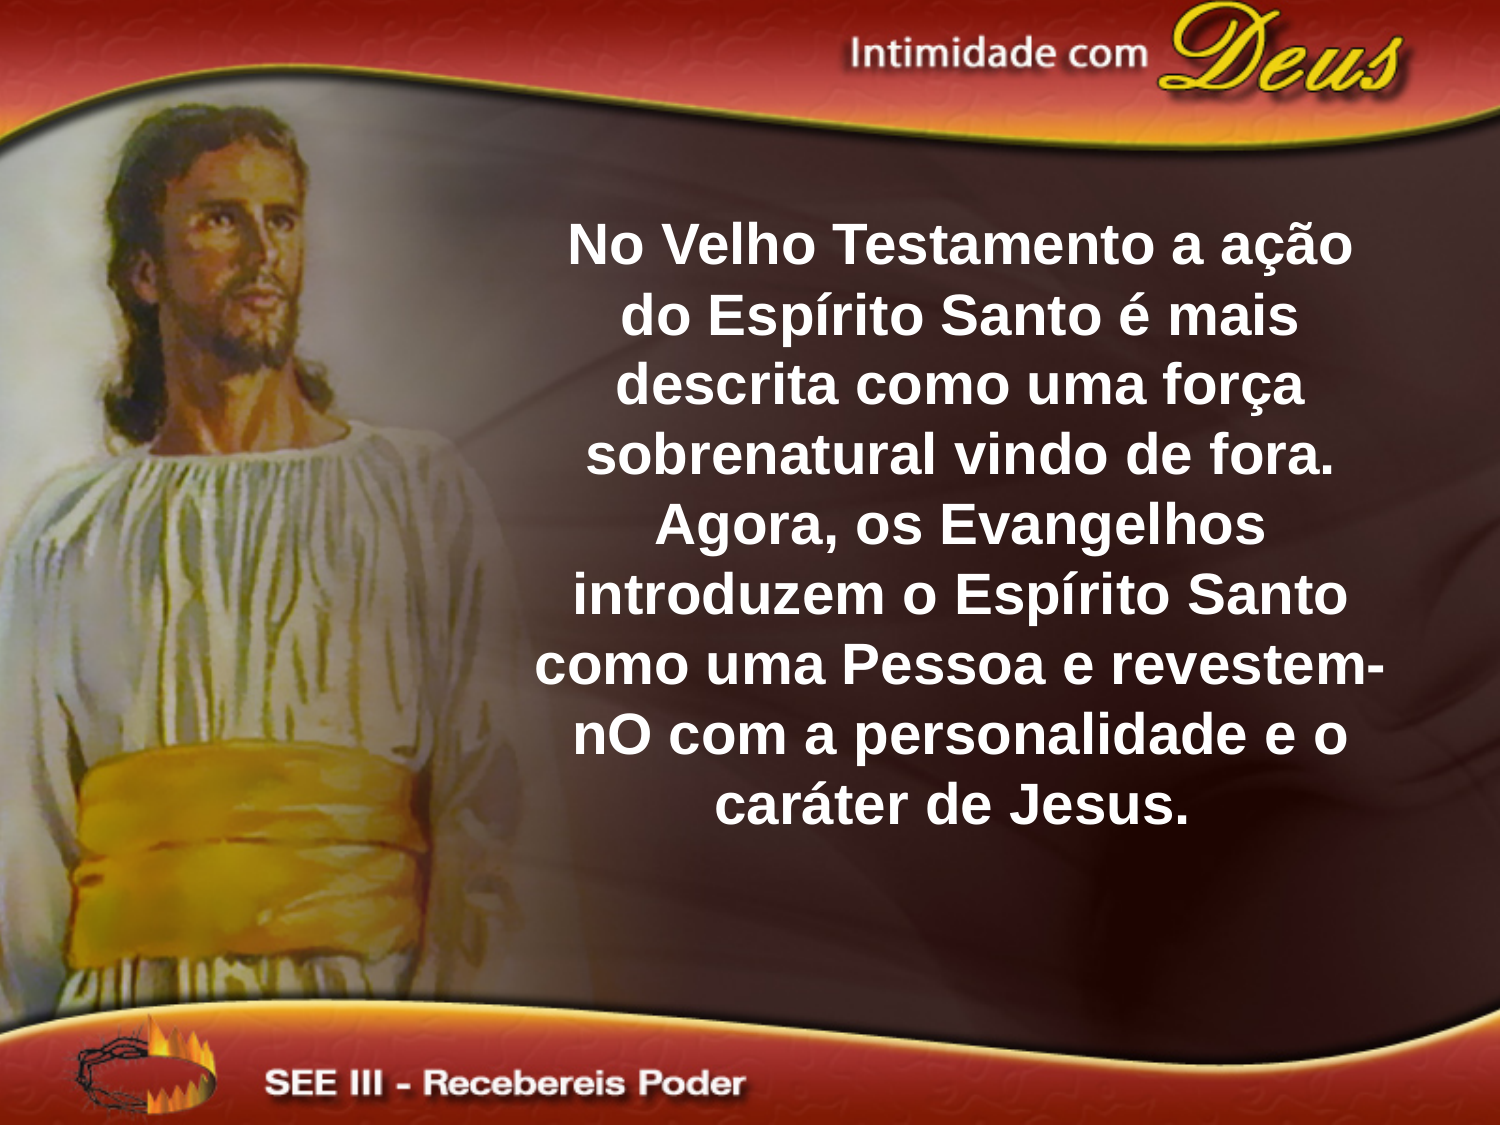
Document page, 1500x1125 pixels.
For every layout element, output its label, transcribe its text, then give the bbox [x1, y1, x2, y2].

picture [0, 0, 1500, 1125]
text_box No Velho Testamento a ação do Espírito Santo é mais descrita como uma força sobrenatural vindo de fora. Agora, os Evangelhos introduzem o Espírito Santo como uma Pessoa e revestem-nO com a personalidade e o caráter de Jesus. [515, 199, 1407, 844]
